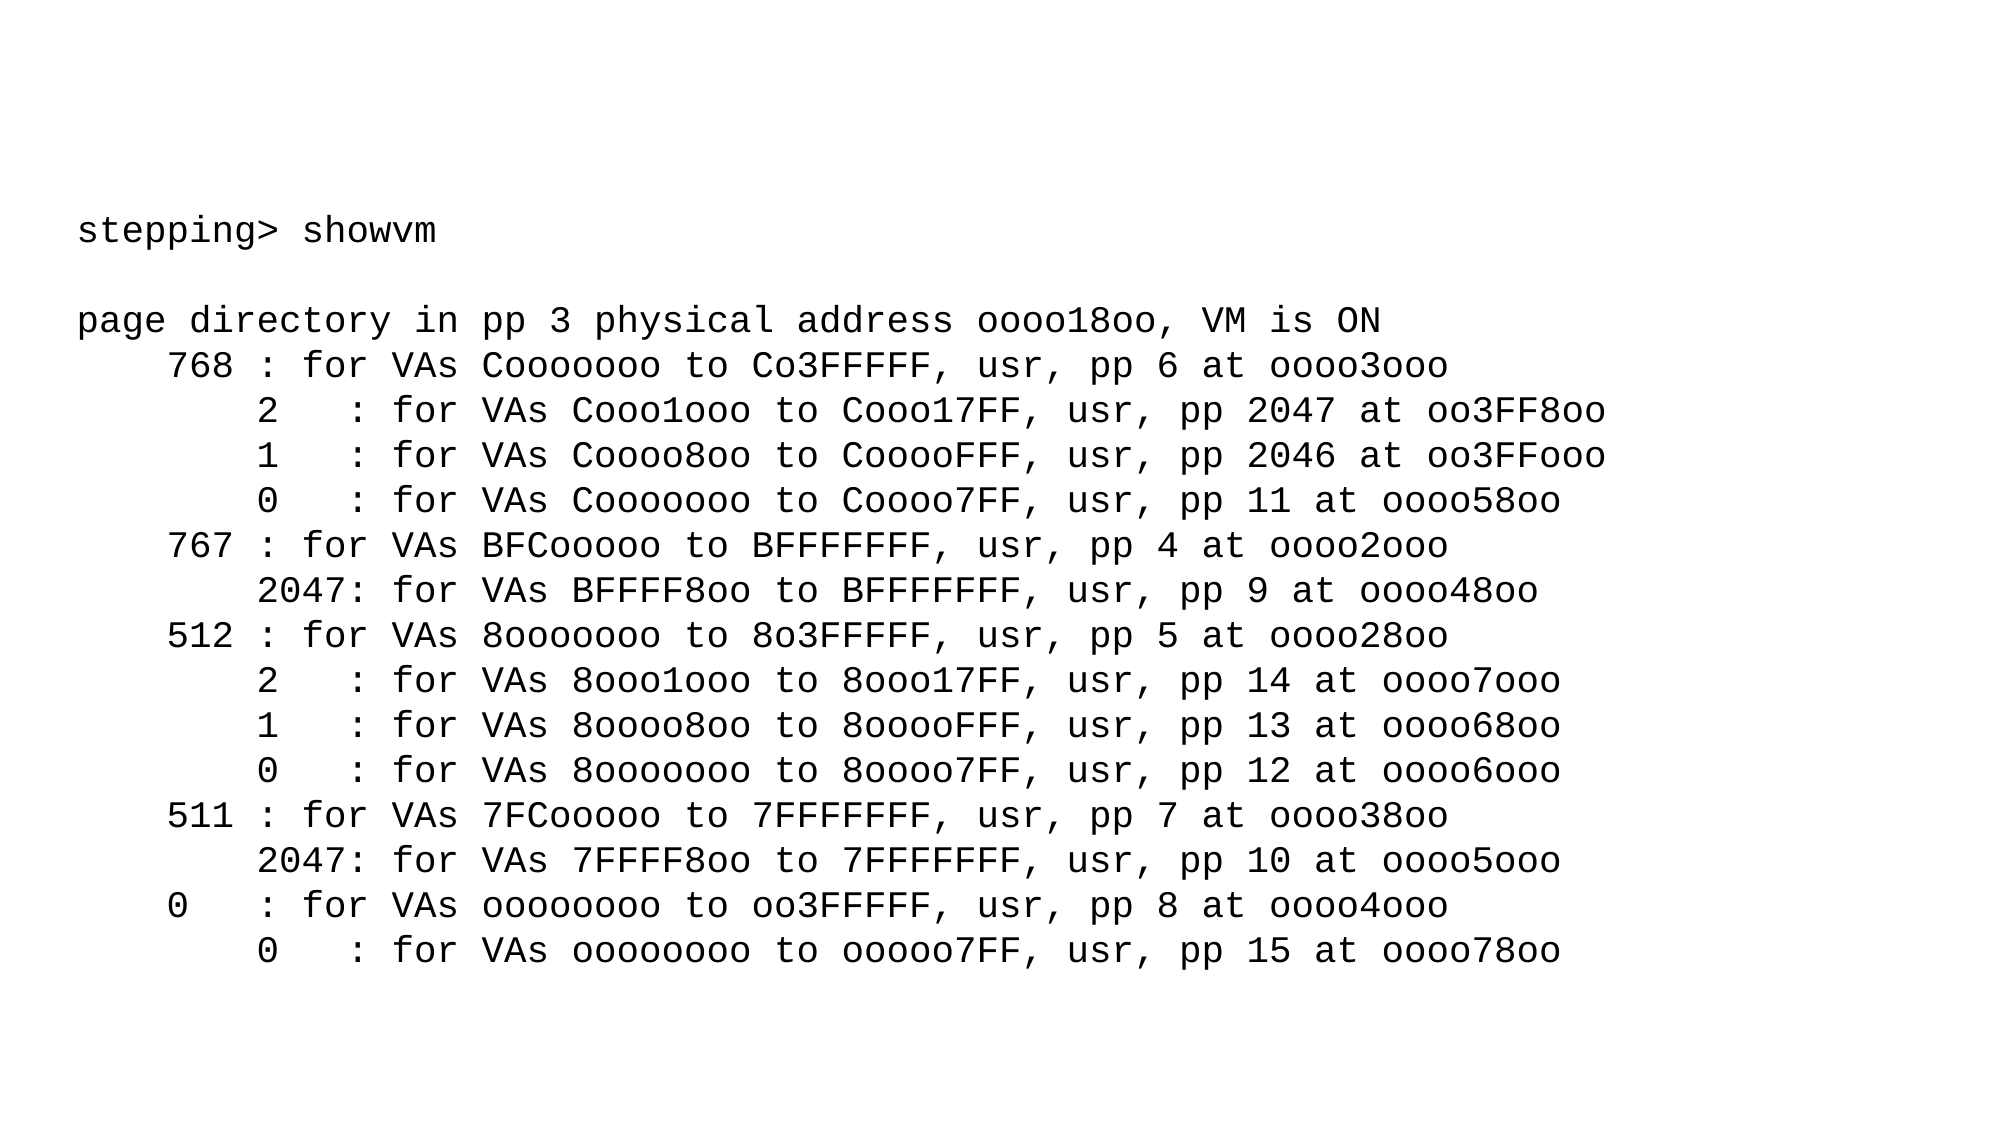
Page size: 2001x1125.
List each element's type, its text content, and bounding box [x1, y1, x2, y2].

text_box stepping> showvm page directory in pp 3 physical address oooo18oo, VM is ON 768 : for VAs Cooooooo to Co3FFFFF, usr, pp 6 at oooo3ooo 2 : for VAs Cooo1ooo to Cooo17FF, usr, pp 2047 at oo3FF8oo 1 : for VAs Coooo8oo to CooooFFF, usr, pp 2046 at oo3FFooo 0 : for VAs Cooooooo to Coooo7FF, usr, pp 11 at oooo58oo 767 : for VAs BFCooooo to BFFFFFFF, usr, pp 4 at oooo2ooo 2047: for VAs BFFFF8oo to BFFFFFFF, usr, pp 9 at oooo48oo 512 : for VAs 8ooooooo to 8o3FFFFF, usr, pp 5 at oooo28oo 2 : for VAs 8ooo1ooo to 8ooo17FF, usr, pp 14 at oooo7ooo 1 : for VAs 8oooo8oo to 8ooooFFF, usr, pp 13 at oooo68oo 0 : for VAs 8ooooooo to 8oooo7FF, usr, pp 12 at oooo6ooo 511 : for VAs 7FCooooo to 7FFFFFFF, usr, pp 7 at oooo38oo 2047: for VAs 7FFFF8oo to 7FFFFFFF, usr, pp 10 at oooo5ooo 0 : for VAs oooooooo to oo3FFFFF, usr, pp 8 at oooo4ooo 0 : for VAs oooooooo to ooooo7FF, usr, pp 15 at oooo78oo [61, 153, 1965, 978]
